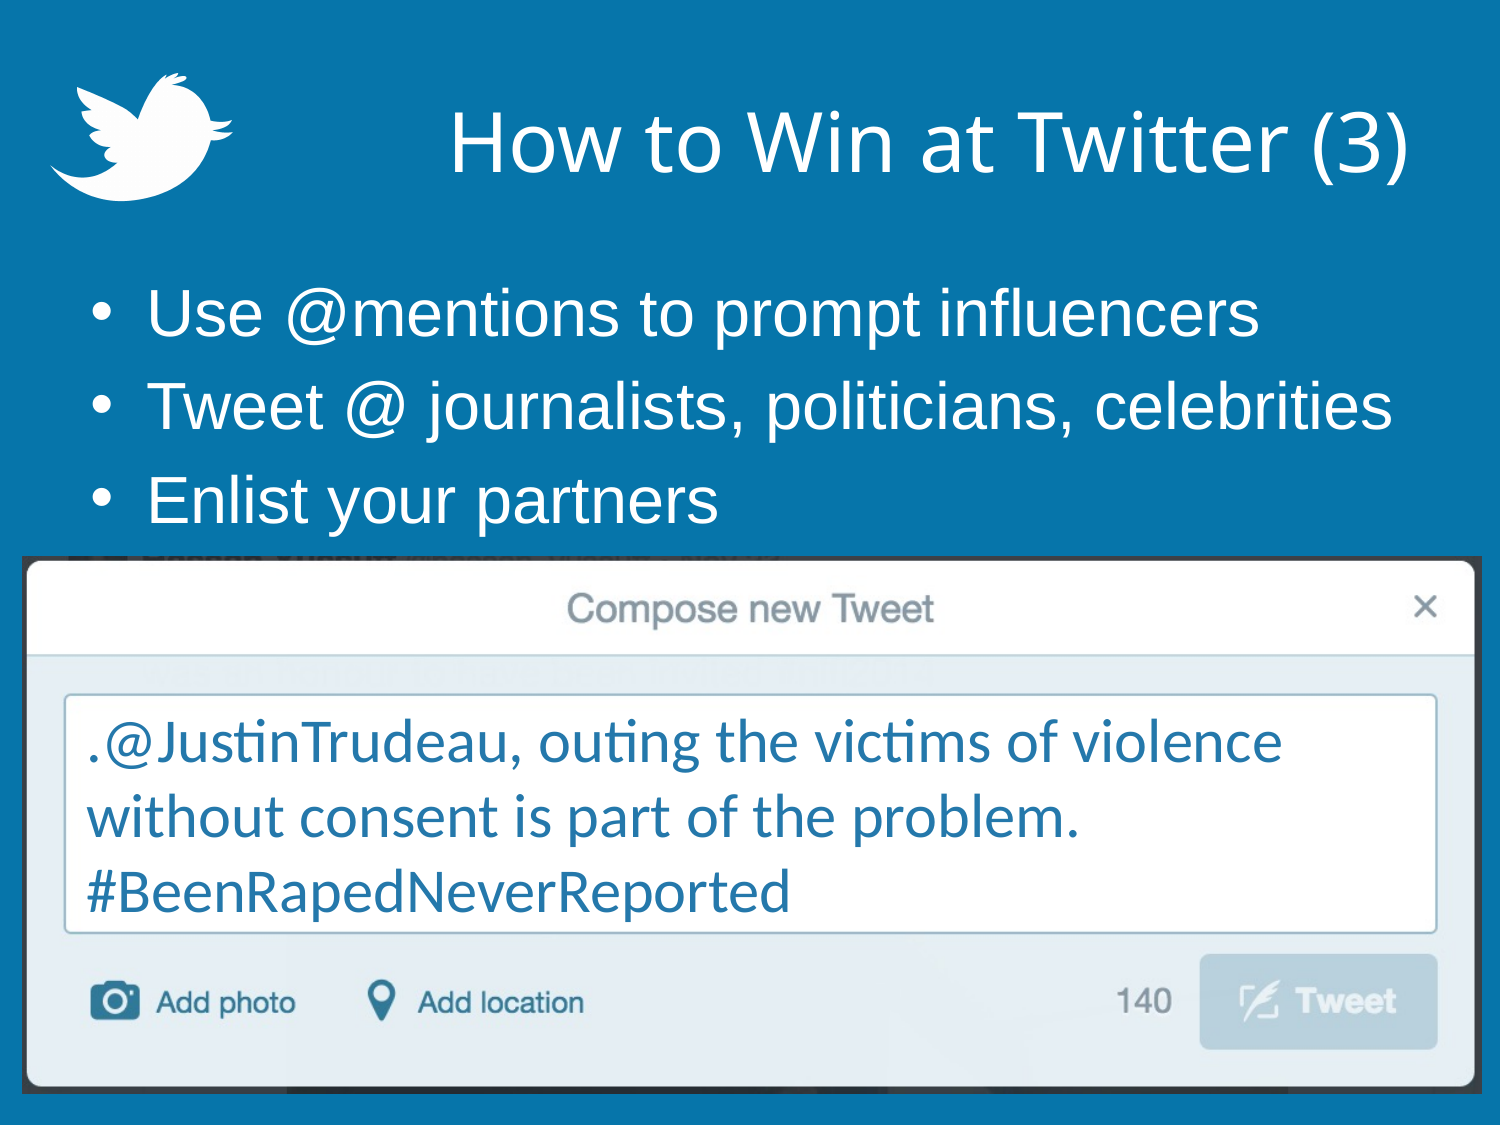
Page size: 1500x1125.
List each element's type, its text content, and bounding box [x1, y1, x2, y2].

title How to Win at Twitter (3) [75, 45, 1425, 233]
picture [55, 74, 230, 201]
list Use @mentions to prompt influencers Tweet @ journalists, politicians, celebrities Enlist your partners [75, 262, 1425, 555]
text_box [21, 556, 1482, 1094]
